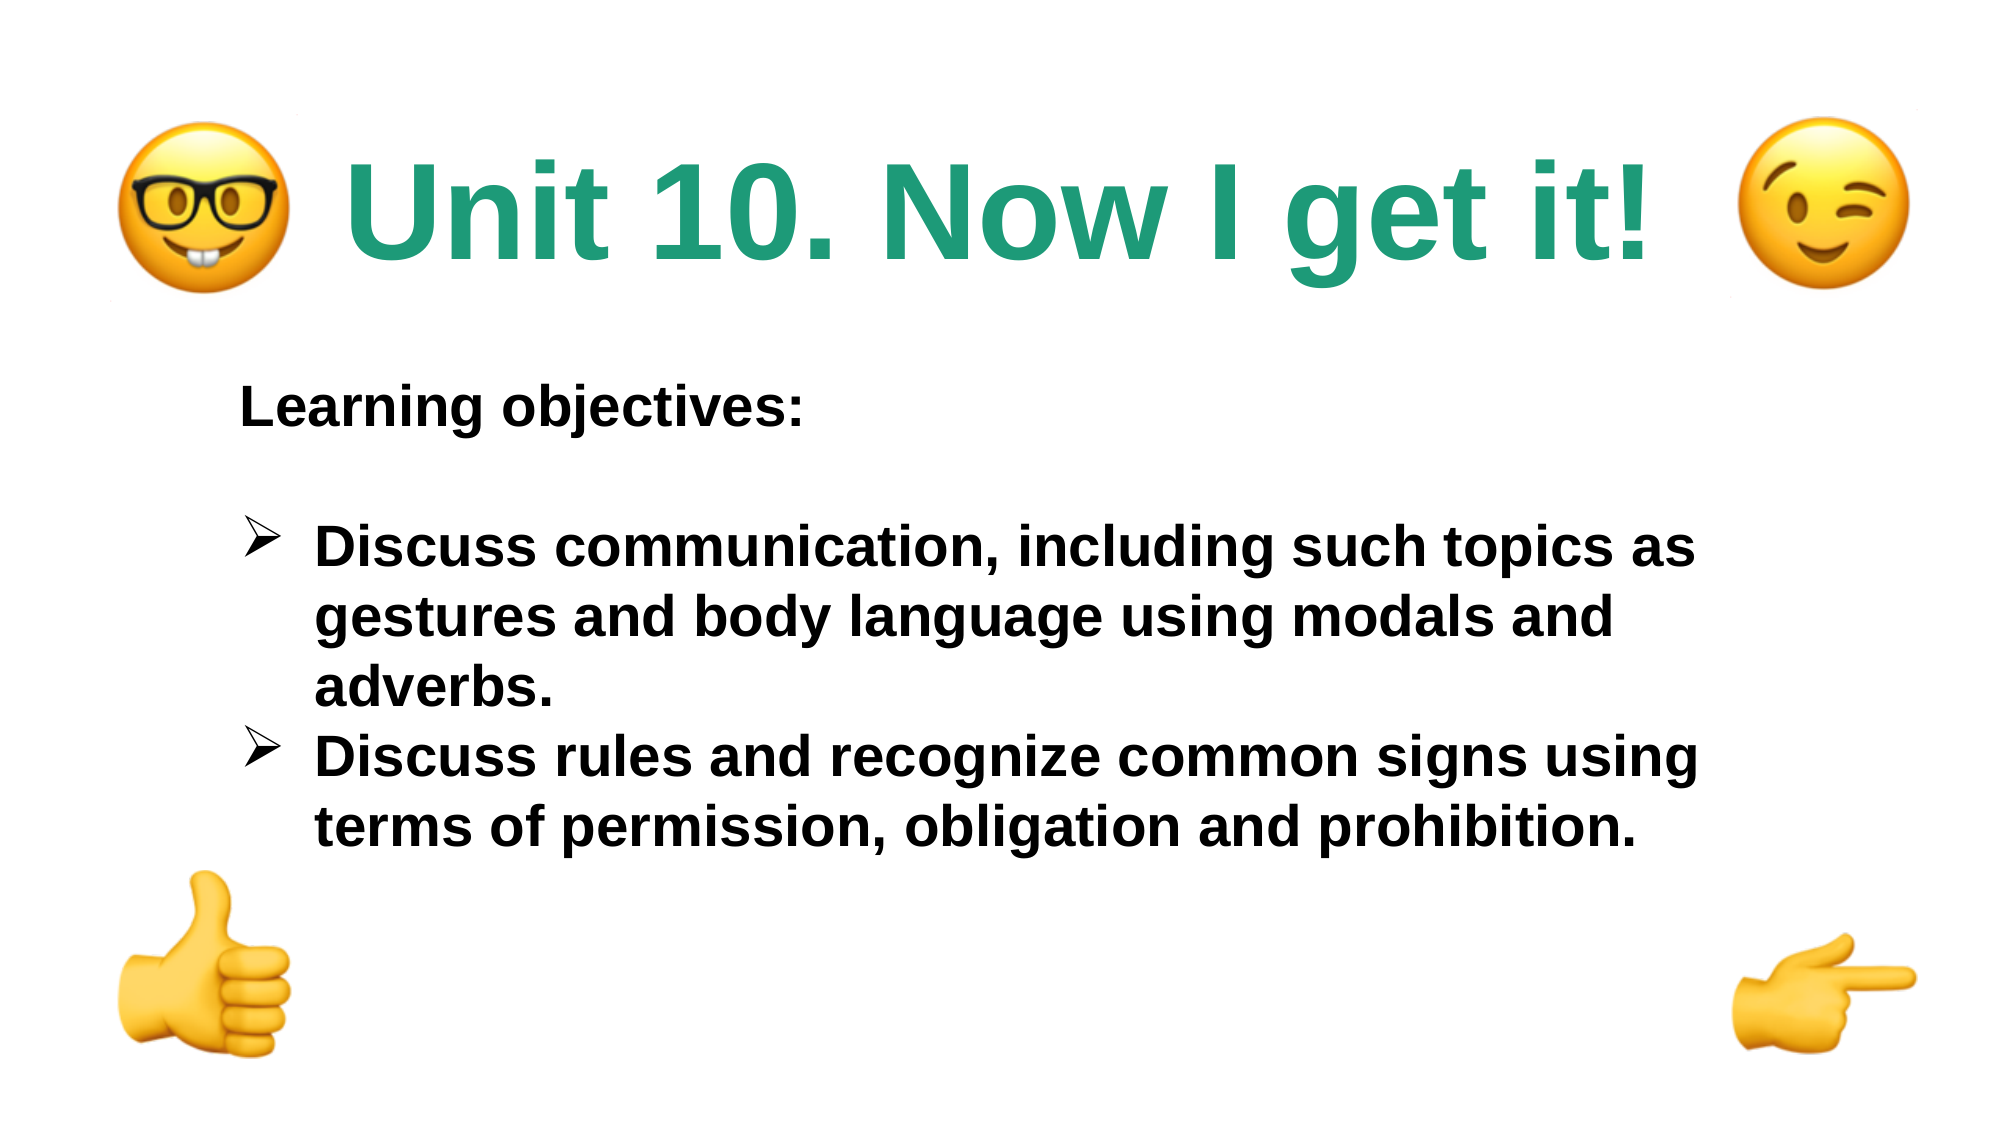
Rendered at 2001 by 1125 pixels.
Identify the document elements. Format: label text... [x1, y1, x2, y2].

picture [1730, 897, 1918, 1086]
text_box Unit 10. Now I get it! [298, 114, 1730, 295]
picture [1730, 109, 1918, 298]
picture [110, 114, 298, 302]
text_box Learning objectives: Discuss communication, including such topics as gestures and body language using modals and adverbs. Discuss rules and recognize common signs using terms of permission, obligation and prohibition. [225, 361, 1825, 866]
picture [110, 870, 298, 1059]
